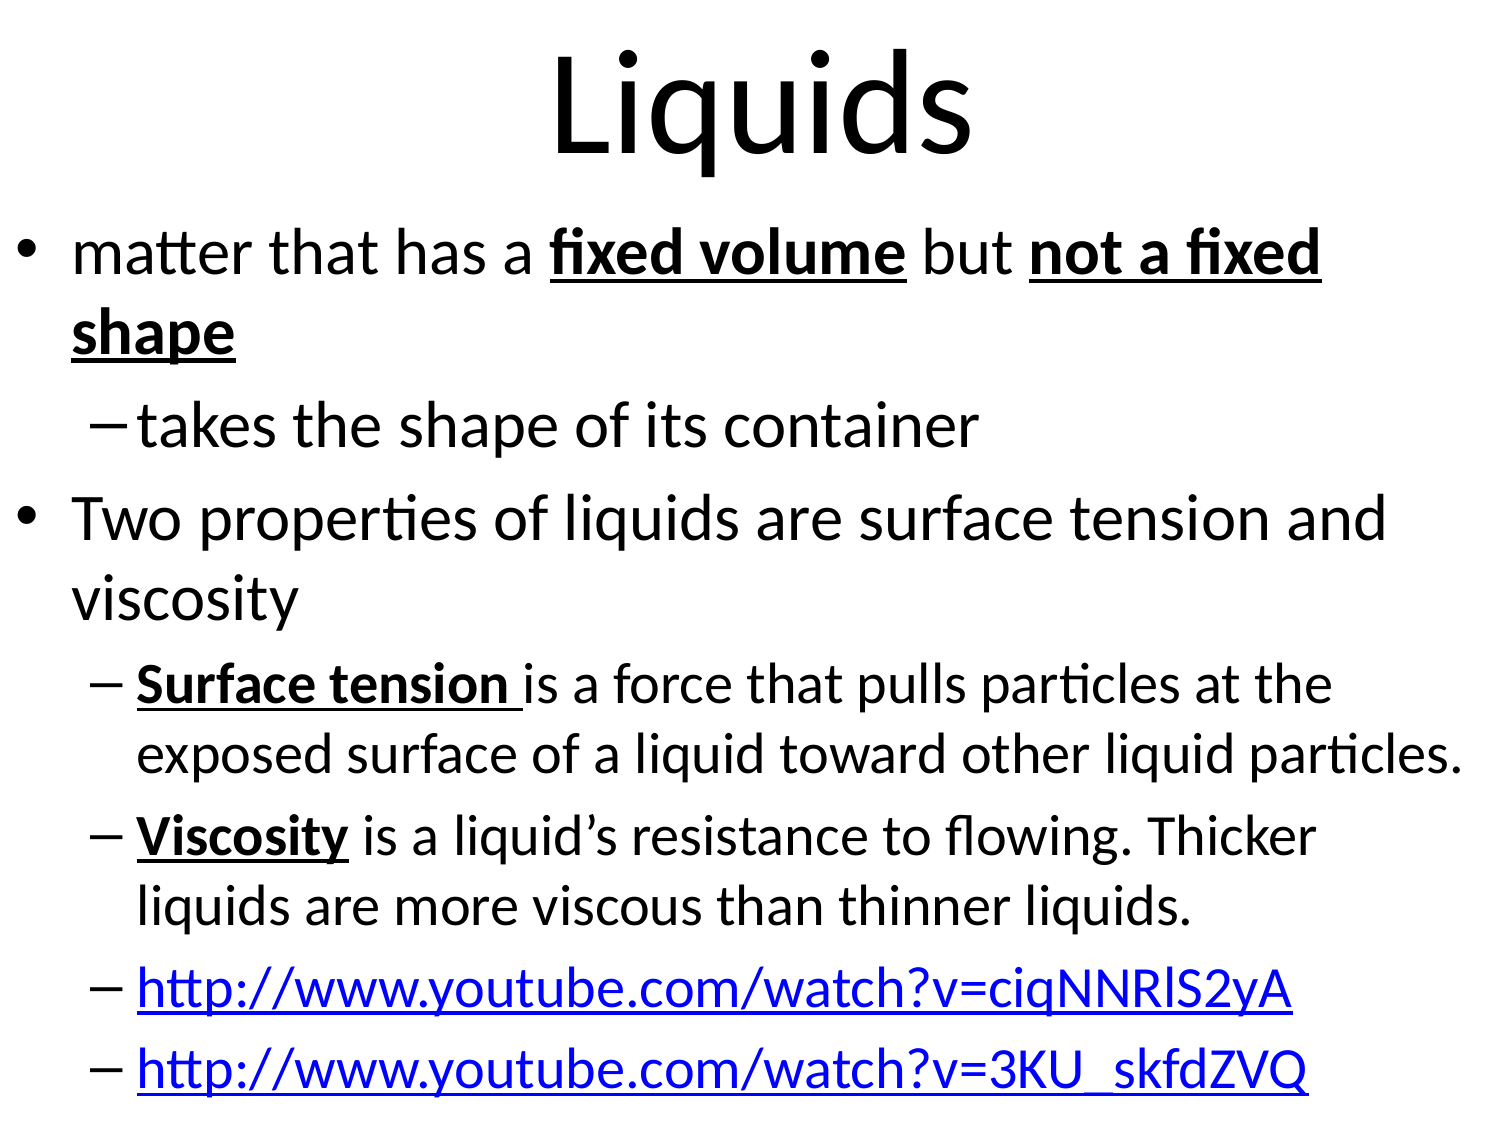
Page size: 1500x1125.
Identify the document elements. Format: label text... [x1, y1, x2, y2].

title Liquids [87, 0, 1438, 188]
list matter that has a fixed volume but not a fixed shape takes the shape of its container Two properties of liquids are surface tension and viscosity Surface tension is a force that pulls particles at the exposed surface of a liquid toward other liquid particles. Viscosity is a liquid’s resistance to flowing. Thicker liquids are more viscous than thinner liquids. http://www.youtube.com/watch?v=ciqNNRlS2yA http://www.youtube.com/watch?v=3KU_skfdZVQ [0, 200, 1500, 1125]
